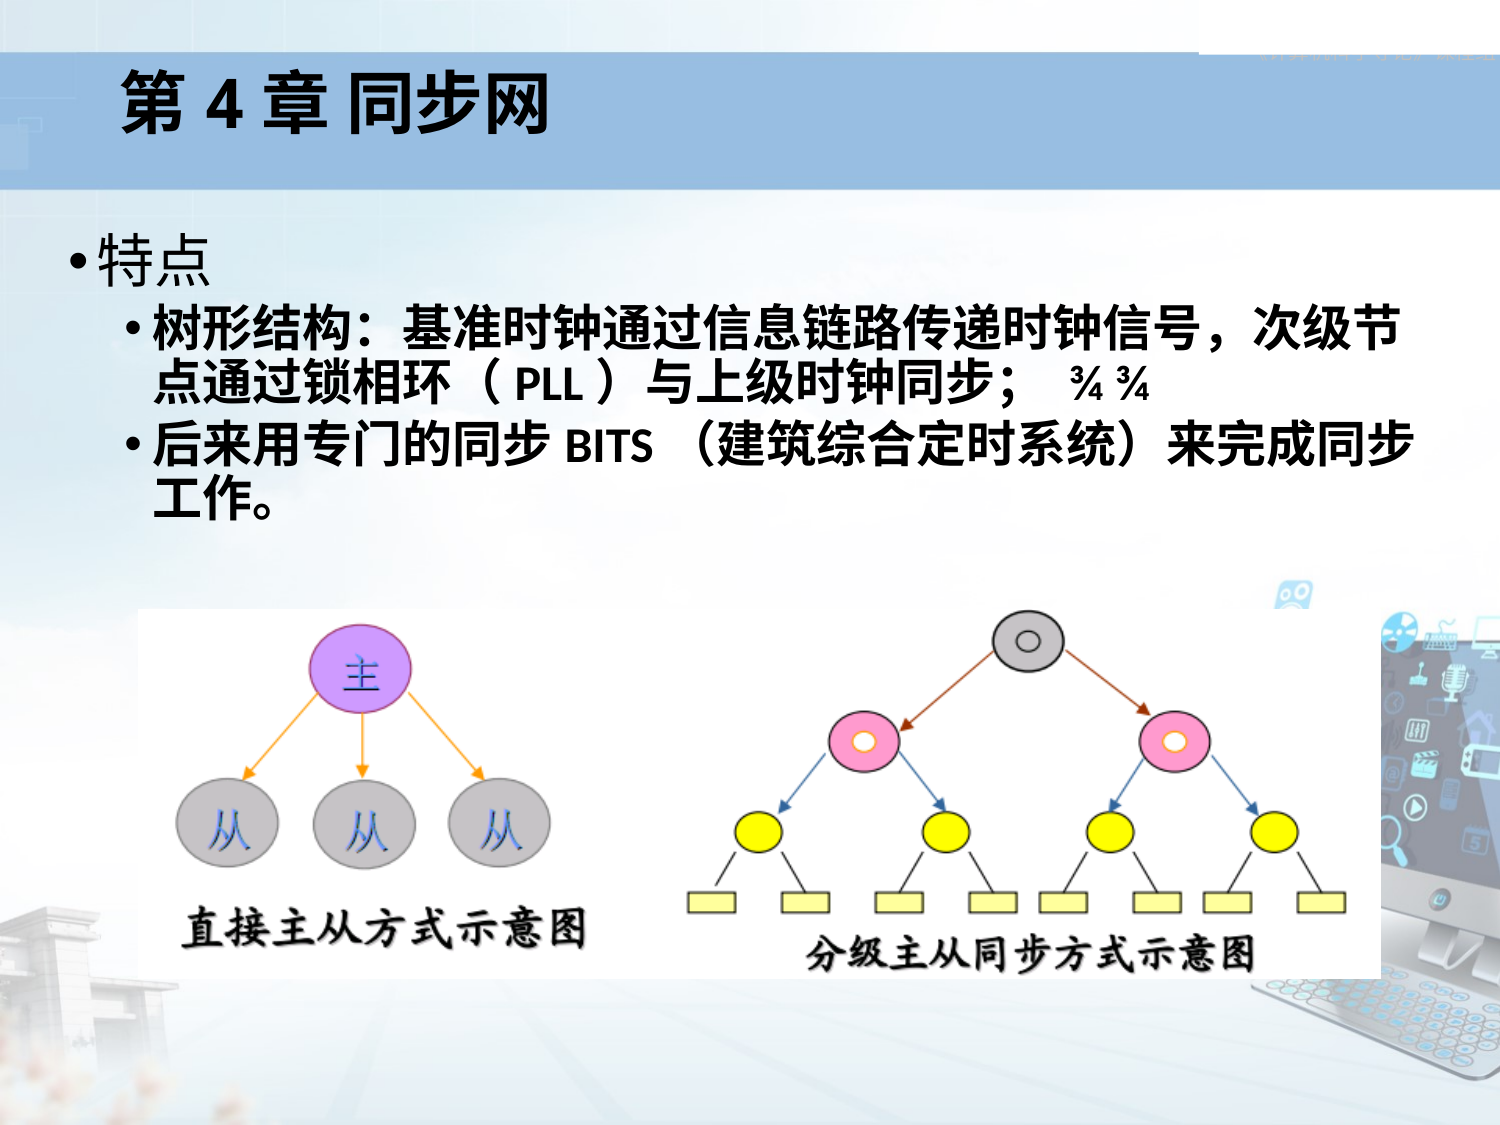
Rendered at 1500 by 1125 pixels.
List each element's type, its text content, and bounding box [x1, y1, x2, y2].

title 第4章 同步网 [103, 12, 1379, 200]
list 特点 树形结构：基准时钟通过信息链路传递时钟信号，次级节点通过锁相环（PLL）与上级时钟同步； ¾ ¾ 后来用专门的同步BITS（建筑综合定时系统）来完成同步工作。 [53, 224, 1436, 1071]
picture [0, 0, 1500, 1125]
